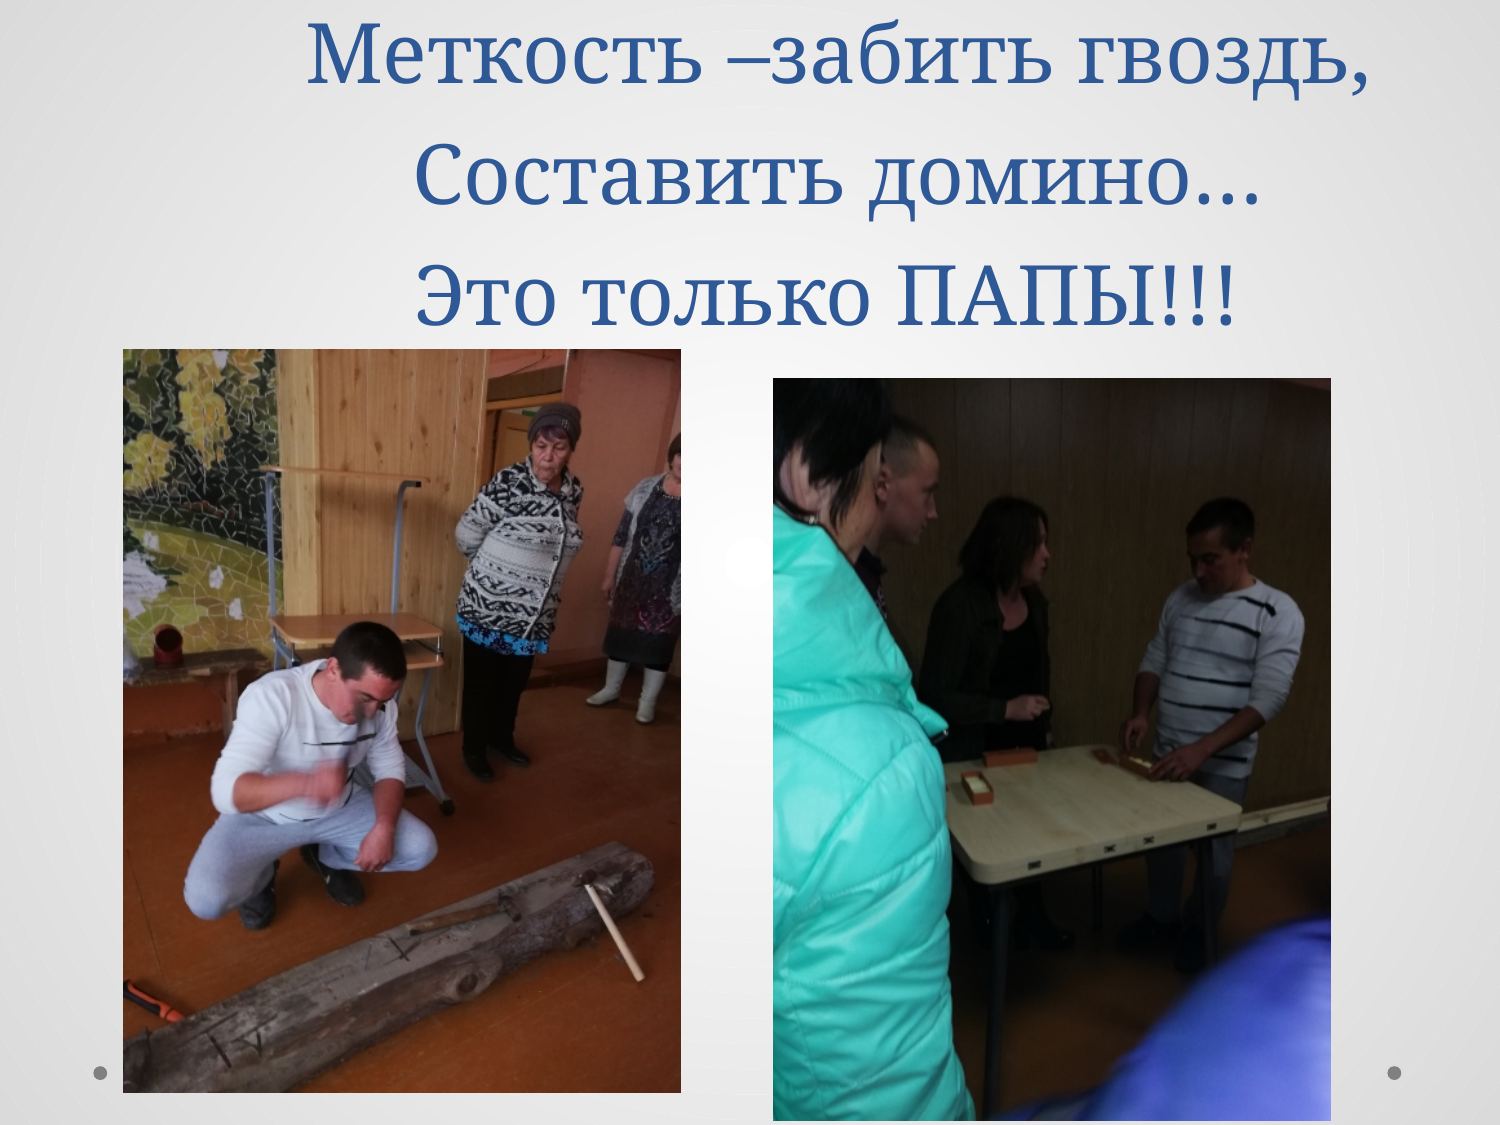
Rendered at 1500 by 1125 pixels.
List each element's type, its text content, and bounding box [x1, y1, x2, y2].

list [123, 349, 681, 1093]
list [773, 378, 1331, 1122]
title Меткость –забить гвоздь, Составить домино… Это только ПАПЫ!!! [0, 0, 1500, 350]
